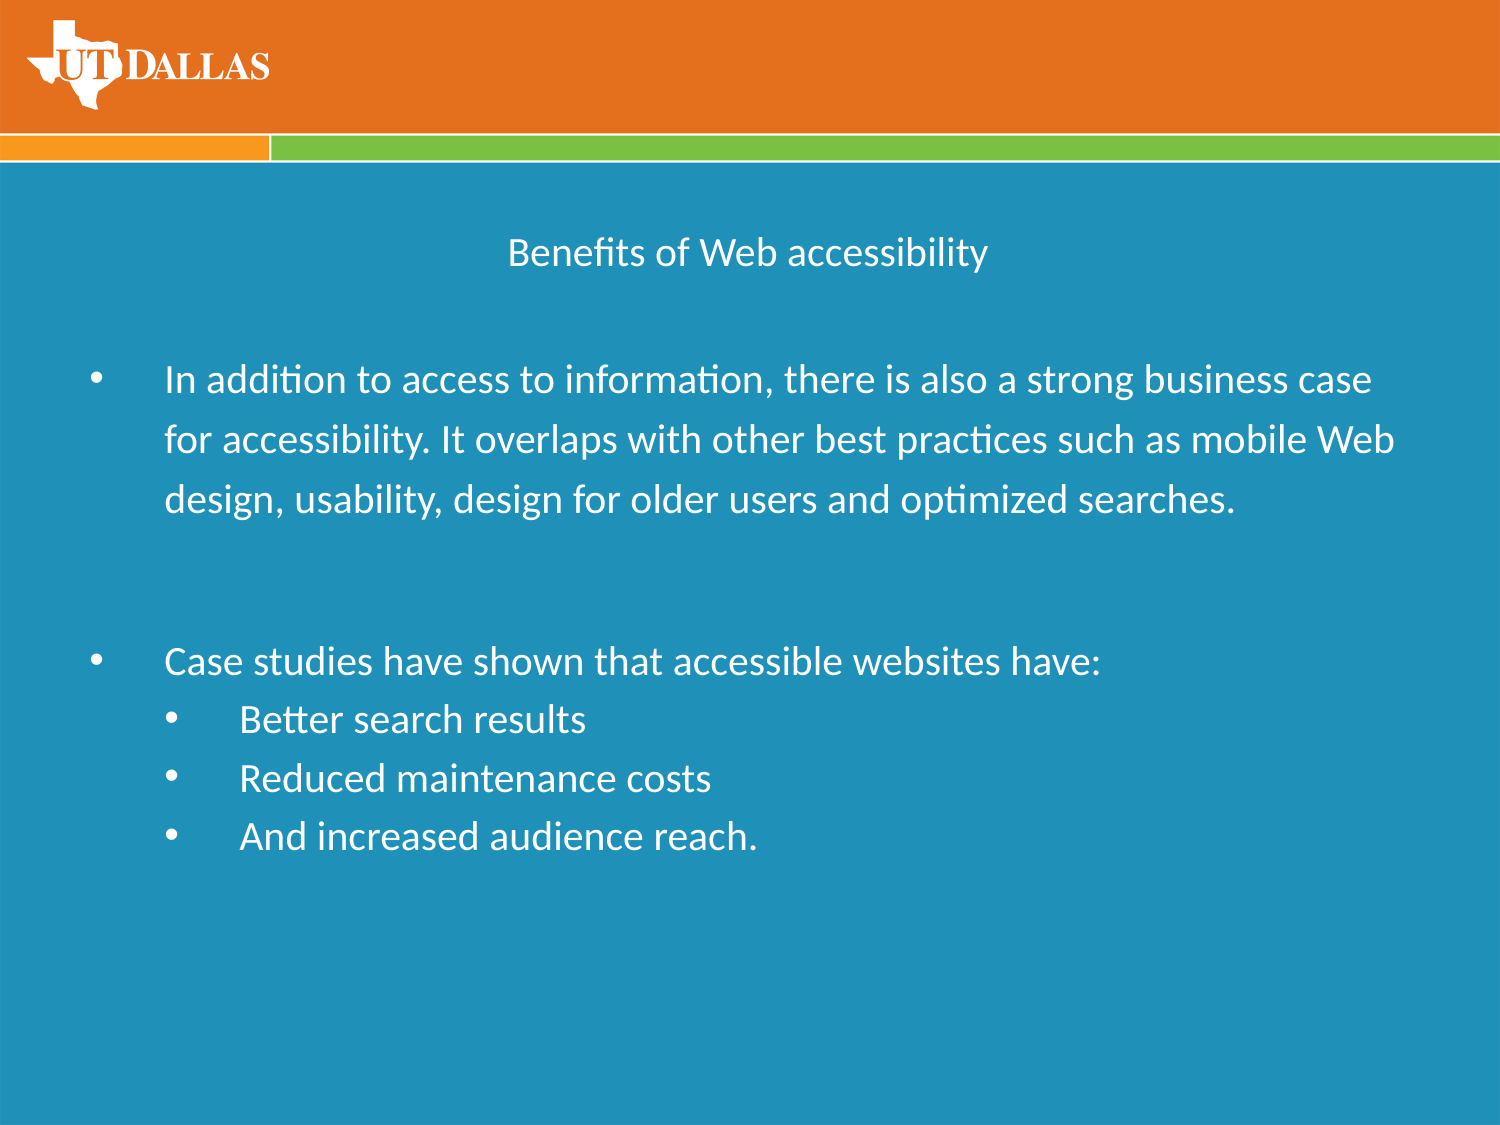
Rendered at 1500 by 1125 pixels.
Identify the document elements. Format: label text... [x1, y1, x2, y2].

subtitle Benefits of Web accessibility In addition to access to information, there is also a strong business case for accessibility. It overlaps with other best practices such as mobile Web design, usability, design for older users and optimized searches. Case studies have shown that accessible websites have: Better search results Reduced maintenance costs And increased audience reach. [74, 217, 1423, 1082]
picture [0, 0, 1500, 1125]
